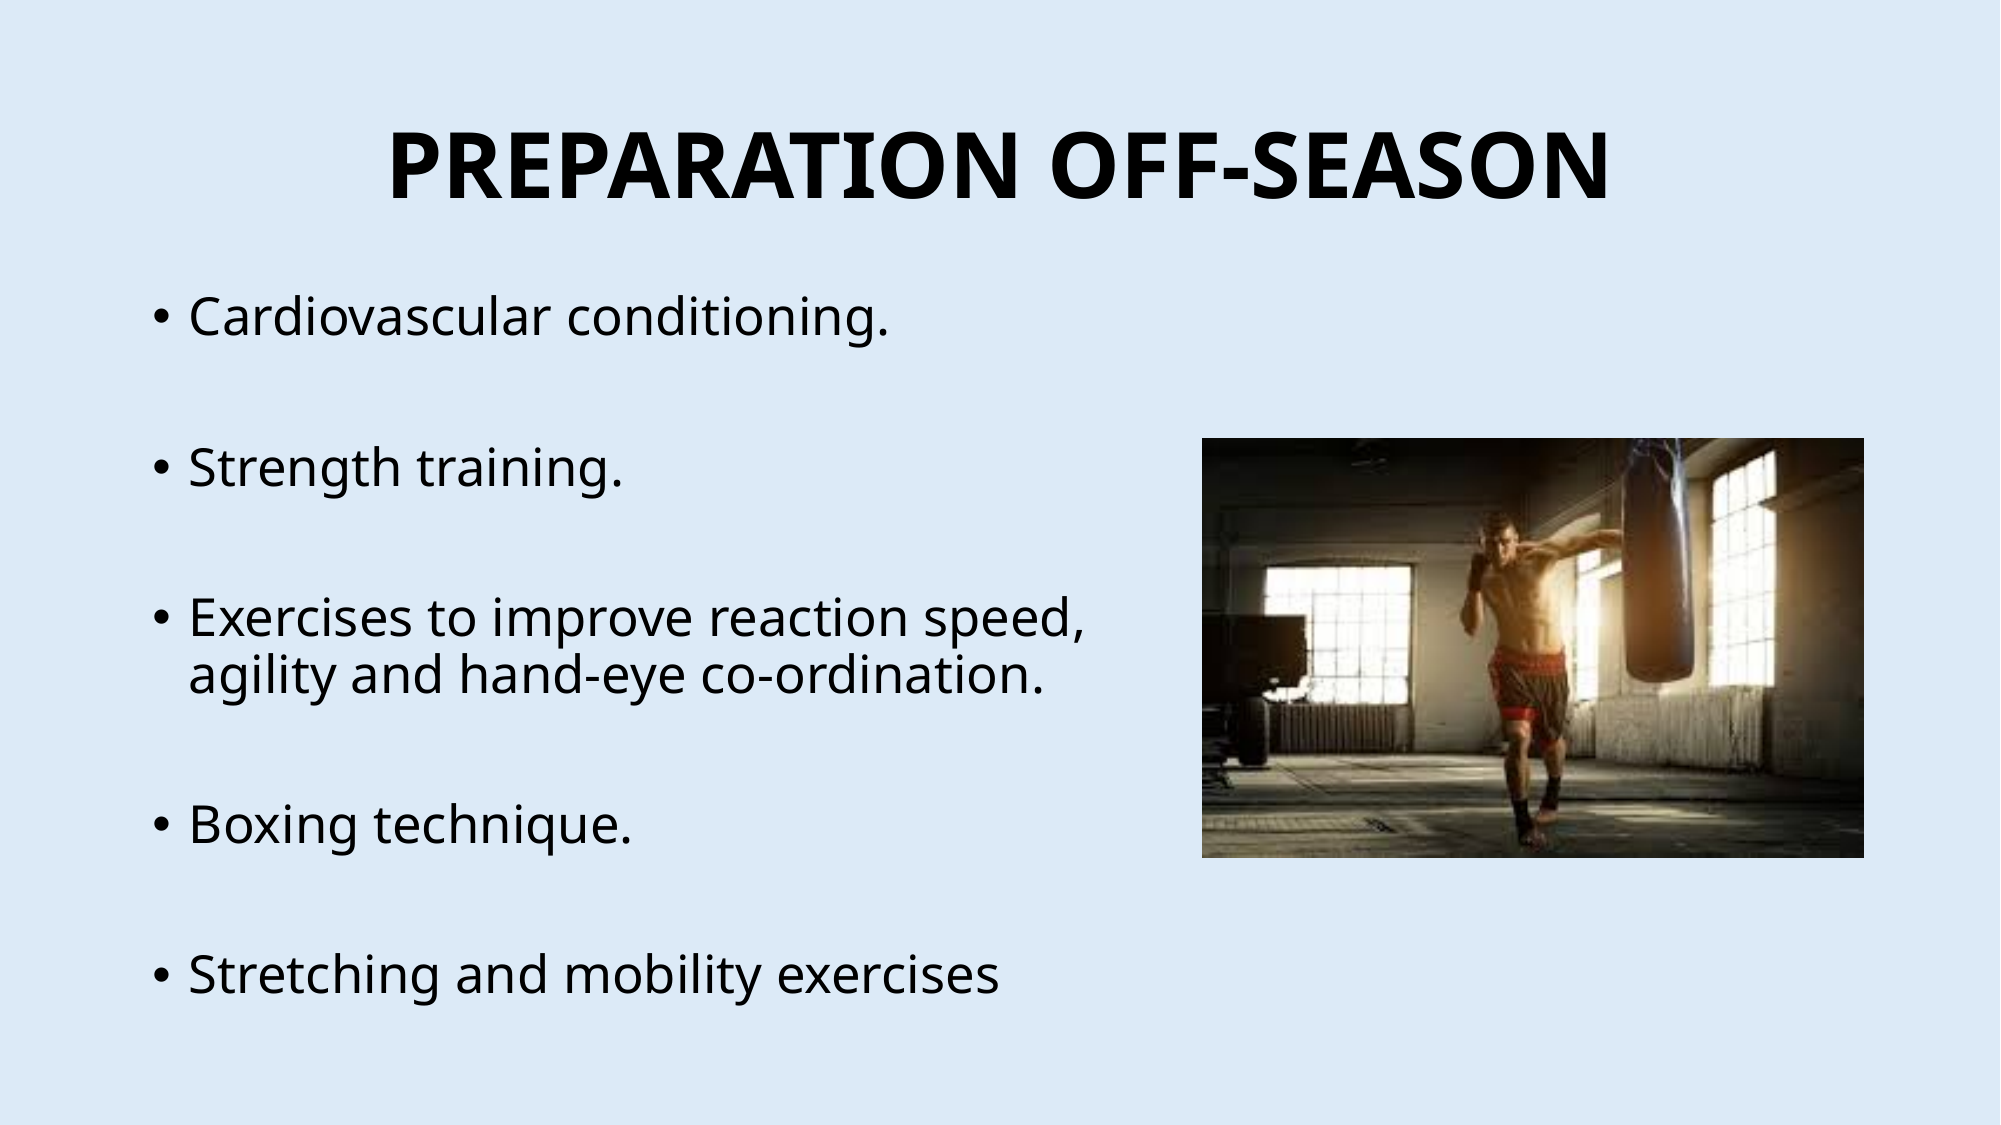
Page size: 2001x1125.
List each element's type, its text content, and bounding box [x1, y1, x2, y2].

picture [1201, 437, 1865, 859]
title PREPARATION OFF-SEASON [137, 59, 1863, 278]
list Cardiovascular conditioning. Strength training. Exercises to improve reaction speed, agility and hand-eye co-ordination. Boxing technique. Stretching and mobility exercises [137, 282, 1203, 1014]
